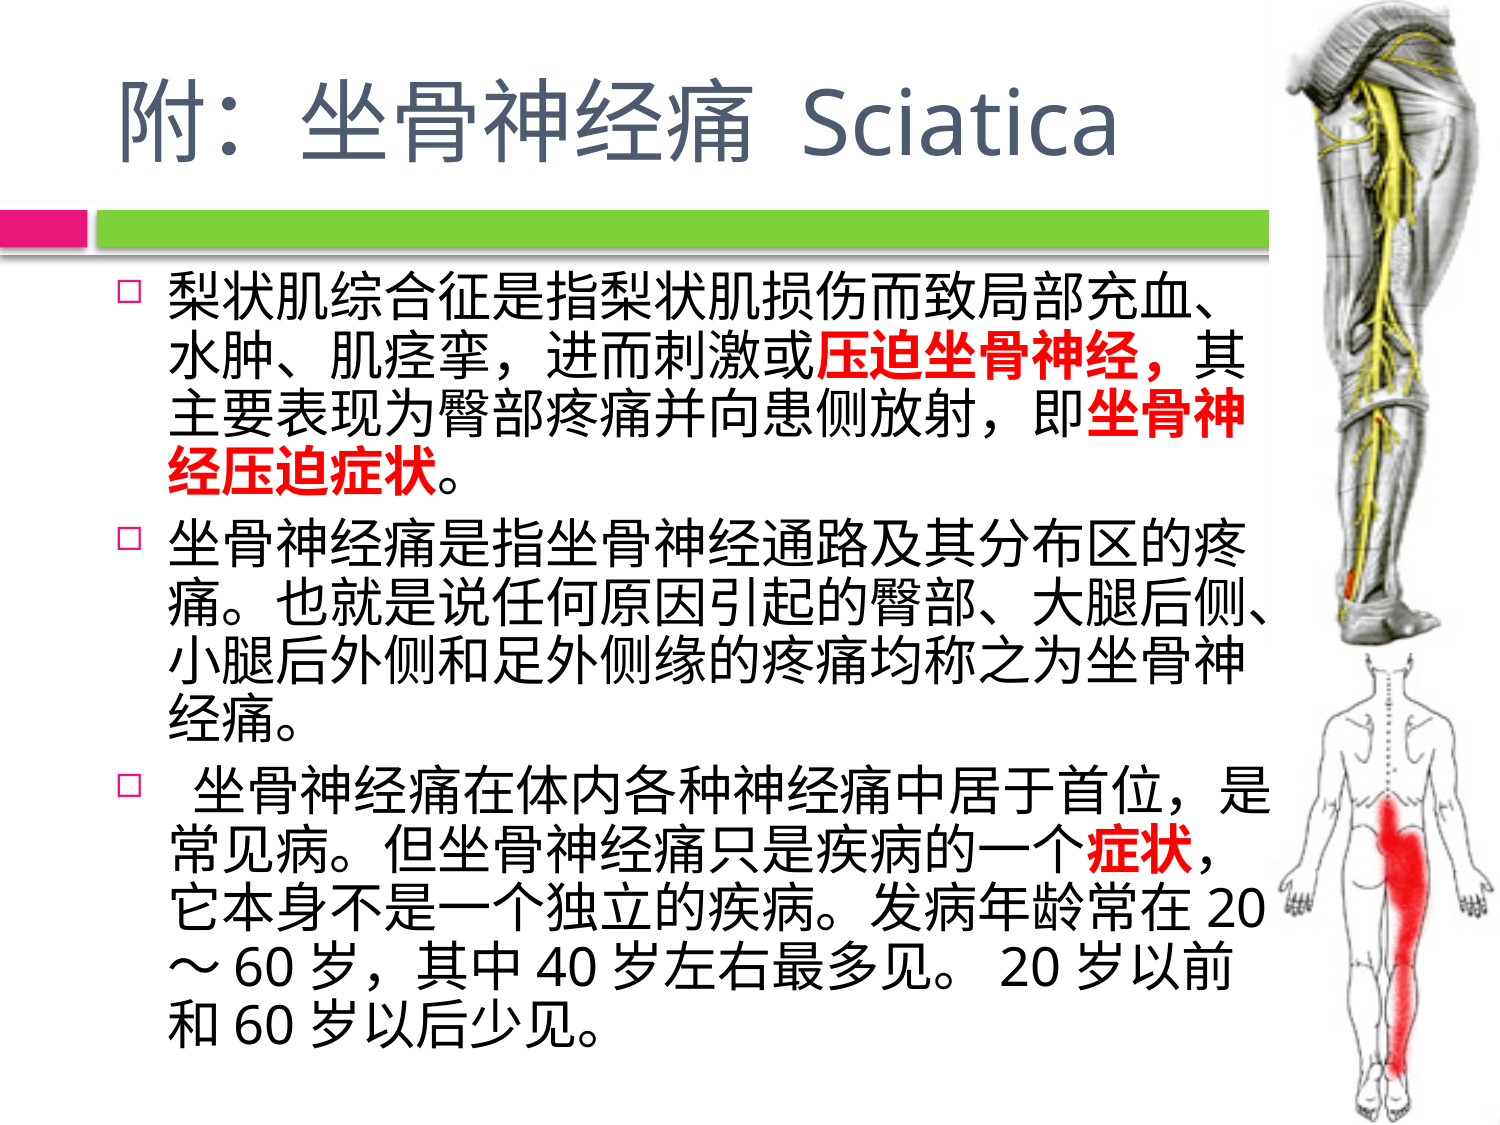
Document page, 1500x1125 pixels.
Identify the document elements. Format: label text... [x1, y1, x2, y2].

title 附：坐骨神经痛 Sciatica [100, 37, 1263, 200]
list 梨状肌综合征是指梨状肌损伤而致局部充血、水肿、肌痉挛，进而刺激或压迫坐骨神经，其主要表现为臀部疼痛并向患侧放射，即坐骨神经压迫症状。 坐骨神经痛是指坐骨神经通路及其分布区的疼痛。也就是说任何原因引起的臀部、大腿后侧、小腿后外侧和足外侧缘的疼痛均称之为坐骨神经痛。 坐骨神经痛在体内各种神经痛中居于首位，是常见病。但坐骨神经痛只是疾病的一个症状，它本身不是一个独立的疾病。发病年龄常在20～60岁，其中40岁左右最多见。20岁以前和60岁以后少见。 [100, 262, 1264, 1125]
picture [1269, 0, 1500, 1125]
